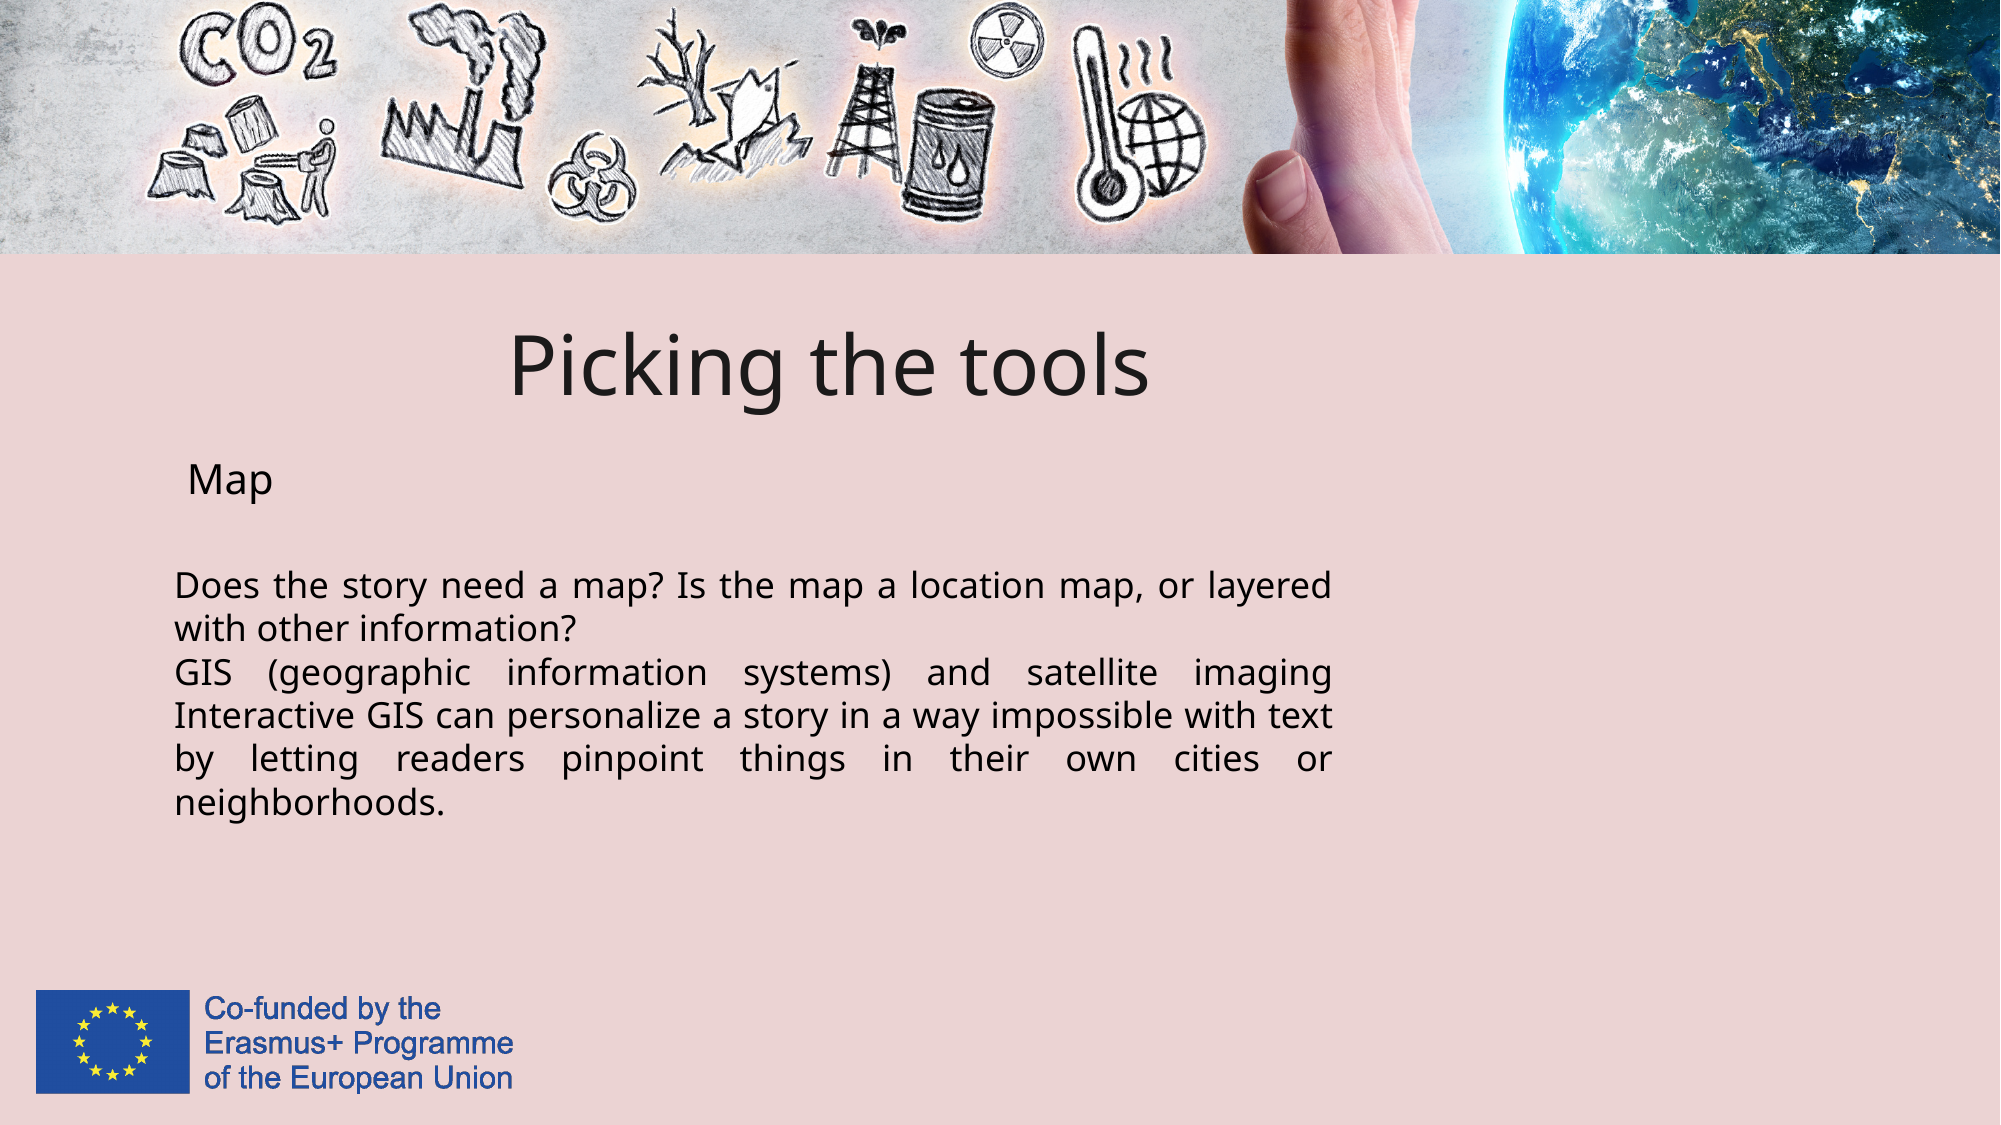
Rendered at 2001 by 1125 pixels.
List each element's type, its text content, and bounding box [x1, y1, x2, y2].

picture [36, 990, 513, 1094]
text_box Picking the tools [507, 304, 1669, 412]
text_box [173, 456, 1349, 782]
picture [0, 0, 2000, 254]
